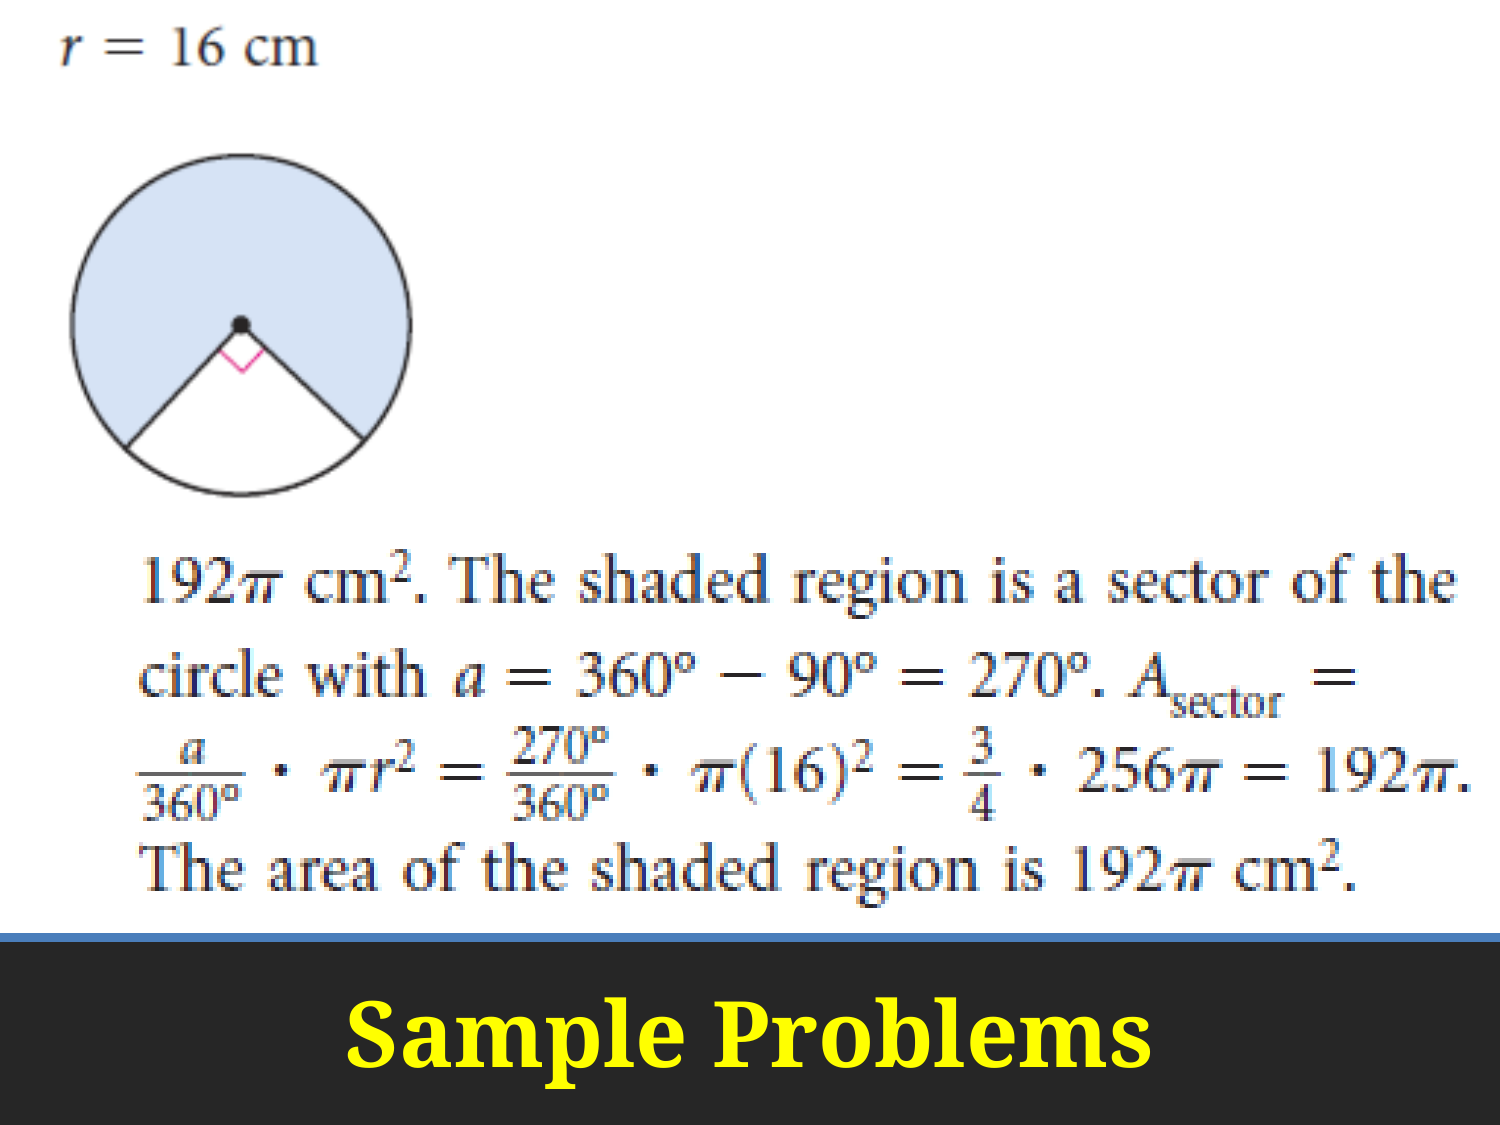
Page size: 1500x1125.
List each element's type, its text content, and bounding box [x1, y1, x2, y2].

picture [126, 537, 1500, 926]
picture [0, 0, 426, 520]
title Sample Problems [37, 937, 1463, 1125]
